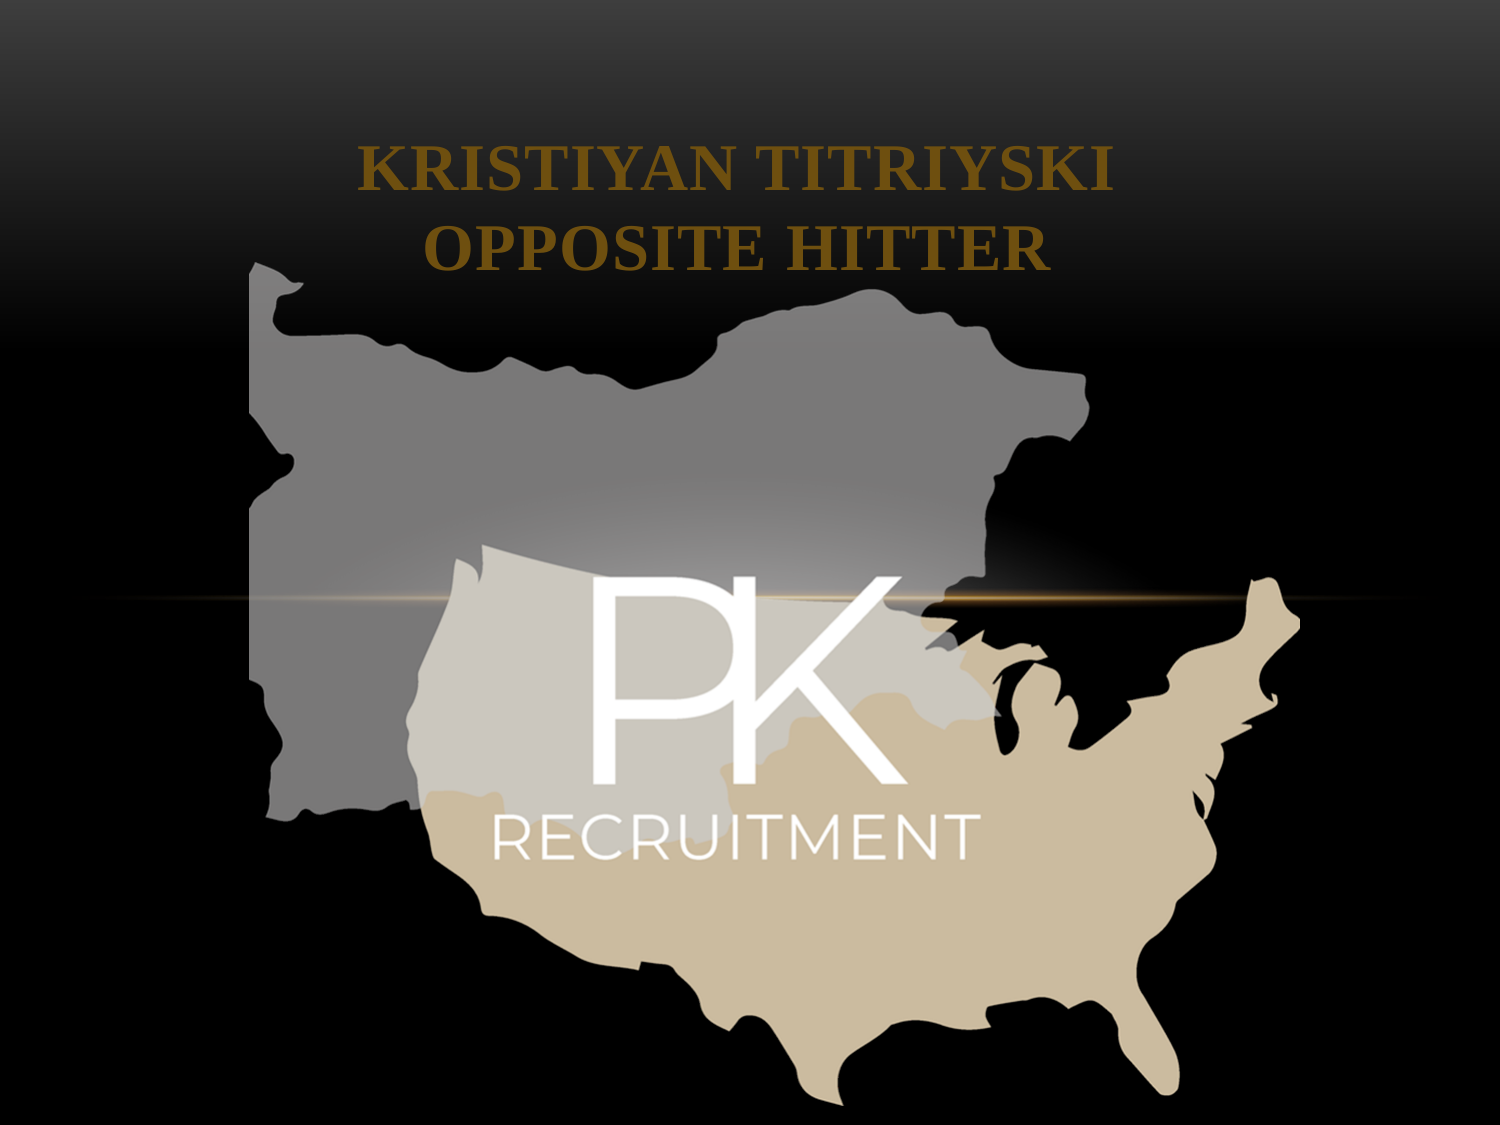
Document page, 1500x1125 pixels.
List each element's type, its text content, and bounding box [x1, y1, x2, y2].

picture [0, 0, 1500, 1106]
title Kristiyan Titriyski Opposite Hitter [99, 50, 1375, 292]
